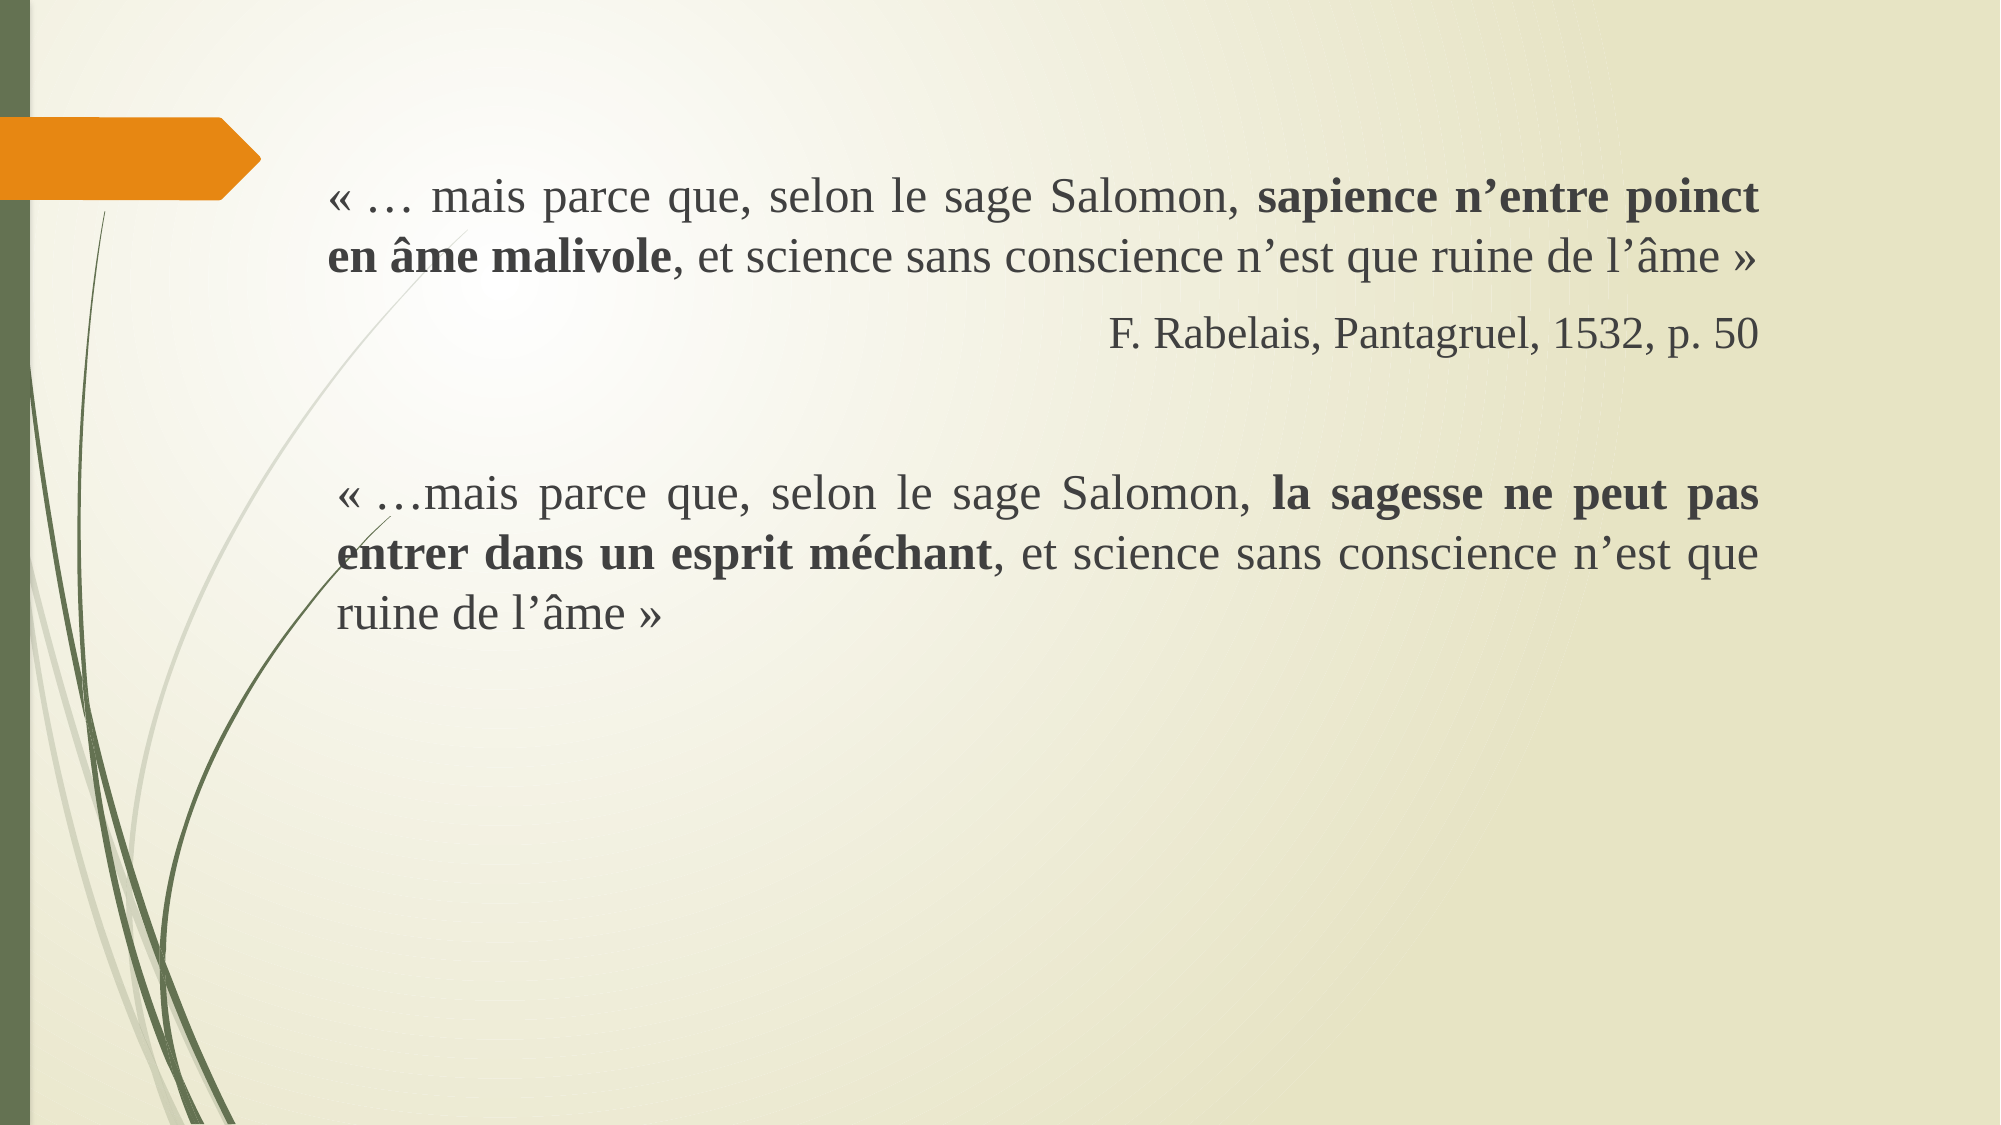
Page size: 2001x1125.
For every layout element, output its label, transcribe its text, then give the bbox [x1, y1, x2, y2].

list « … mais parce que, selon le sage Salomon, sapience n’entre poinct en âme malivole, et science sans conscience n’est que ruine de l’âme » F. Rabelais, Pantagruel, 1532, p. 50 « …mais parce que, selon le sage Salomon, la sagesse ne peut pas entrer dans un esprit méchant, et science sans conscience n’est que ruine de l’âme » [312, 154, 1775, 775]
